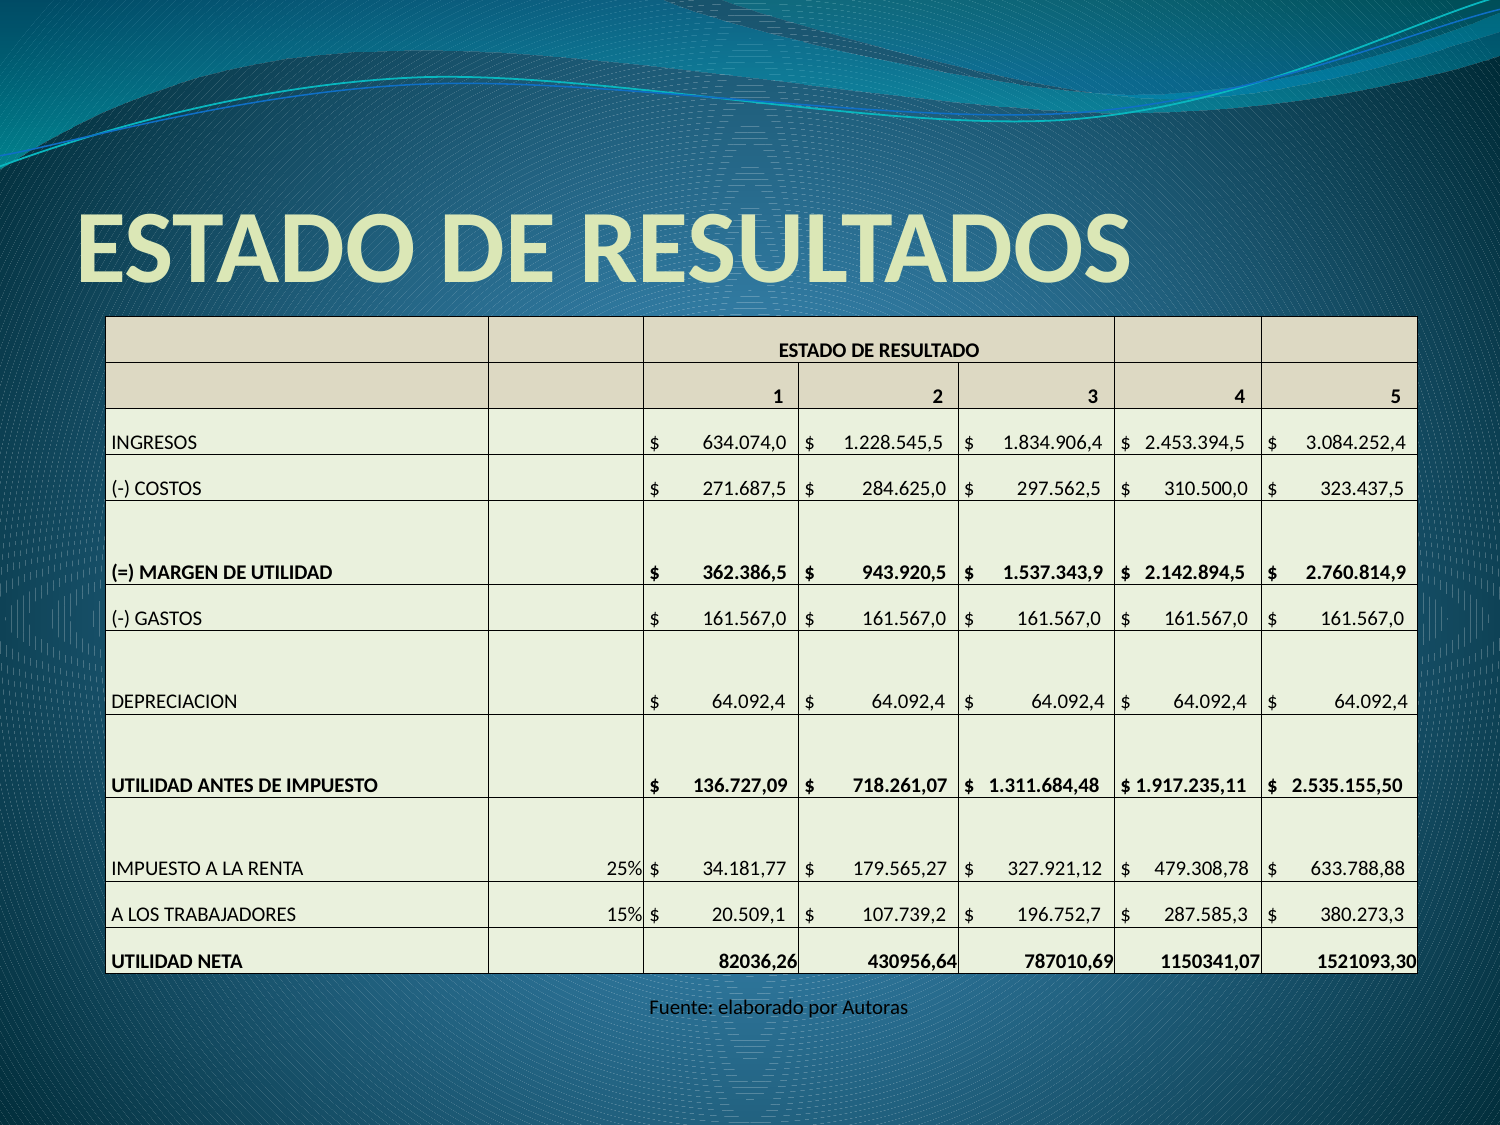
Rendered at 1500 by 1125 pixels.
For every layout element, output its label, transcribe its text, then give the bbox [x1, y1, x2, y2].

table_cell [958, 974, 1115, 1019]
table_cell [105, 974, 489, 1019]
table_cell $ 161.567,0 [1115, 585, 1261, 630]
title ESTADO DE RESULTADOS [75, 115, 1438, 303]
table_cell [106, 363, 488, 408]
table_cell $ 287.585,3 [1115, 882, 1261, 927]
table_cell [489, 501, 643, 584]
table_cell Fuente: elaborado por Autoras [643, 974, 958, 1019]
table_cell UTILIDAD ANTES DE IMPUESTO [106, 715, 488, 797]
table_cell [1115, 974, 1261, 1019]
table_cell $ 179.565,27 [799, 798, 958, 881]
table_cell [489, 585, 643, 630]
table_cell $ 479.308,78 [1115, 798, 1261, 881]
table_cell $ 2.453.394,5 [1115, 409, 1261, 454]
table_cell $ 161.567,0 [1262, 585, 1417, 630]
table_cell $ 161.567,0 [644, 585, 798, 630]
table_cell [489, 928, 643, 973]
table_cell $ 297.562,5 [959, 455, 1114, 500]
table_cell $ 161.567,0 [959, 585, 1114, 630]
table_cell [489, 631, 643, 714]
table_cell $ 943.920,5 [799, 501, 958, 584]
table_cell 2 [799, 363, 958, 408]
table_cell $ 1.537.343,9 [959, 501, 1114, 584]
table_cell DEPRECIACION [106, 631, 488, 714]
table_cell [1261, 974, 1418, 1019]
table_cell $ 1.228.545,5 [799, 409, 958, 454]
table_cell $ 310.500,0 [1115, 455, 1261, 500]
table_cell $ 380.273,3 [1262, 882, 1417, 927]
table_cell $ 64.092,4 [1115, 631, 1261, 714]
table_cell $ 271.687,5 [644, 455, 798, 500]
table_cell UTILIDAD NETA [106, 928, 488, 973]
table_cell A LOS TRABAJADORES [106, 882, 488, 927]
table_cell $ 136.727,09 [644, 715, 798, 797]
table_cell 15% [489, 882, 643, 927]
table_cell $ 284.625,0 [799, 455, 958, 500]
table_cell 82036,26 [644, 928, 798, 973]
table_header [106, 317, 488, 362]
table_cell $ 3.084.252,4 [1262, 409, 1417, 454]
table_cell IMPUESTO A LA RENTA [106, 798, 488, 881]
table_cell $ 2.760.814,9 [1262, 501, 1417, 584]
table_cell $ 633.788,88 [1262, 798, 1417, 881]
table_cell 3 [959, 363, 1114, 408]
table_cell 5 [1262, 363, 1417, 408]
table_cell $ 20.509,1 [644, 882, 798, 927]
table_cell 25% [489, 798, 643, 881]
table_cell $ 196.752,7 [959, 882, 1114, 927]
table_cell 1150341,07 [1115, 928, 1261, 973]
table_header [489, 317, 643, 362]
table_header ESTADO DE RESULTADO [644, 317, 1114, 362]
table_header [1115, 317, 1261, 362]
table_cell $ 64.092,4 [1262, 631, 1417, 714]
table_cell $ 2.142.894,5 [1115, 501, 1261, 584]
table_cell $ 327.921,12 [959, 798, 1114, 881]
table_cell [489, 409, 643, 454]
table_cell $ 64.092,4 [959, 631, 1114, 714]
table_cell $ 362.386,5 [644, 501, 798, 584]
table_cell $ 64.092,4 [644, 631, 798, 714]
table_cell 430956,64 [799, 928, 958, 973]
table_cell $ 64.092,4 [799, 631, 958, 714]
table_cell 787010,69 [959, 928, 1114, 973]
table_cell 1 [644, 363, 798, 408]
table_cell INGRESOS [106, 409, 488, 454]
table_cell $ 107.739,2 [799, 882, 958, 927]
table_cell (-) GASTOS [106, 585, 488, 630]
table_cell [489, 715, 643, 797]
table_cell $ 718.261,07 [799, 715, 958, 797]
table_cell [489, 363, 643, 408]
table_cell $ 1.834.906,4 [959, 409, 1114, 454]
table_cell 4 [1115, 363, 1261, 408]
table_cell [489, 974, 643, 1019]
table_cell (-) COSTOS [106, 455, 488, 500]
table_cell $ 34.181,77 [644, 798, 798, 881]
table_cell $ 323.437,5 [1262, 455, 1417, 500]
table_cell (=) MARGEN DE UTILIDAD [106, 501, 488, 584]
table_cell $ 2.535.155,50 [1262, 715, 1417, 797]
table_cell 1521093,30 [1262, 928, 1417, 973]
table_cell $ 634.074,0 [644, 409, 798, 454]
table_cell $ 1.917.235,11 [1115, 715, 1261, 797]
table_cell [489, 455, 643, 500]
table_cell $ 1.311.684,48 [959, 715, 1114, 797]
table_cell $ 161.567,0 [799, 585, 958, 630]
table_header [1262, 317, 1417, 362]
